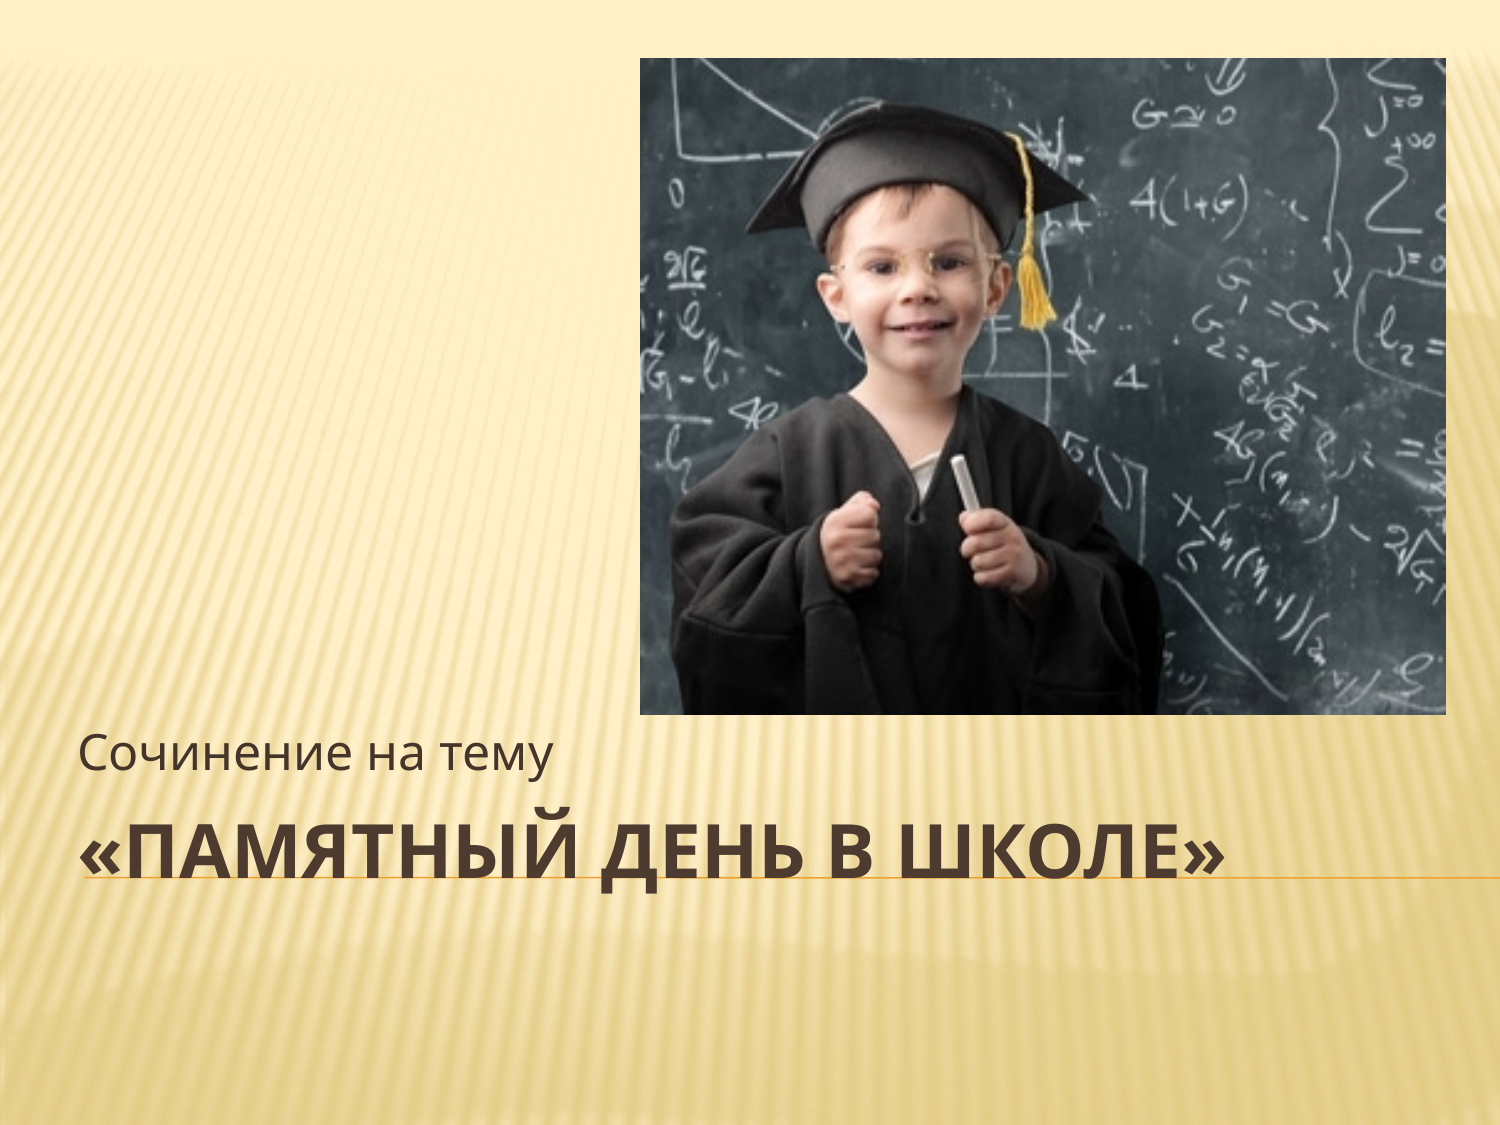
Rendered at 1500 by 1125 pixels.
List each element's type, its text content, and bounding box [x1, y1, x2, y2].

picture [640, 58, 1446, 716]
title «Памятный день в школе» [62, 796, 1450, 997]
subtitle Сочинение на тему [62, 637, 1450, 788]
